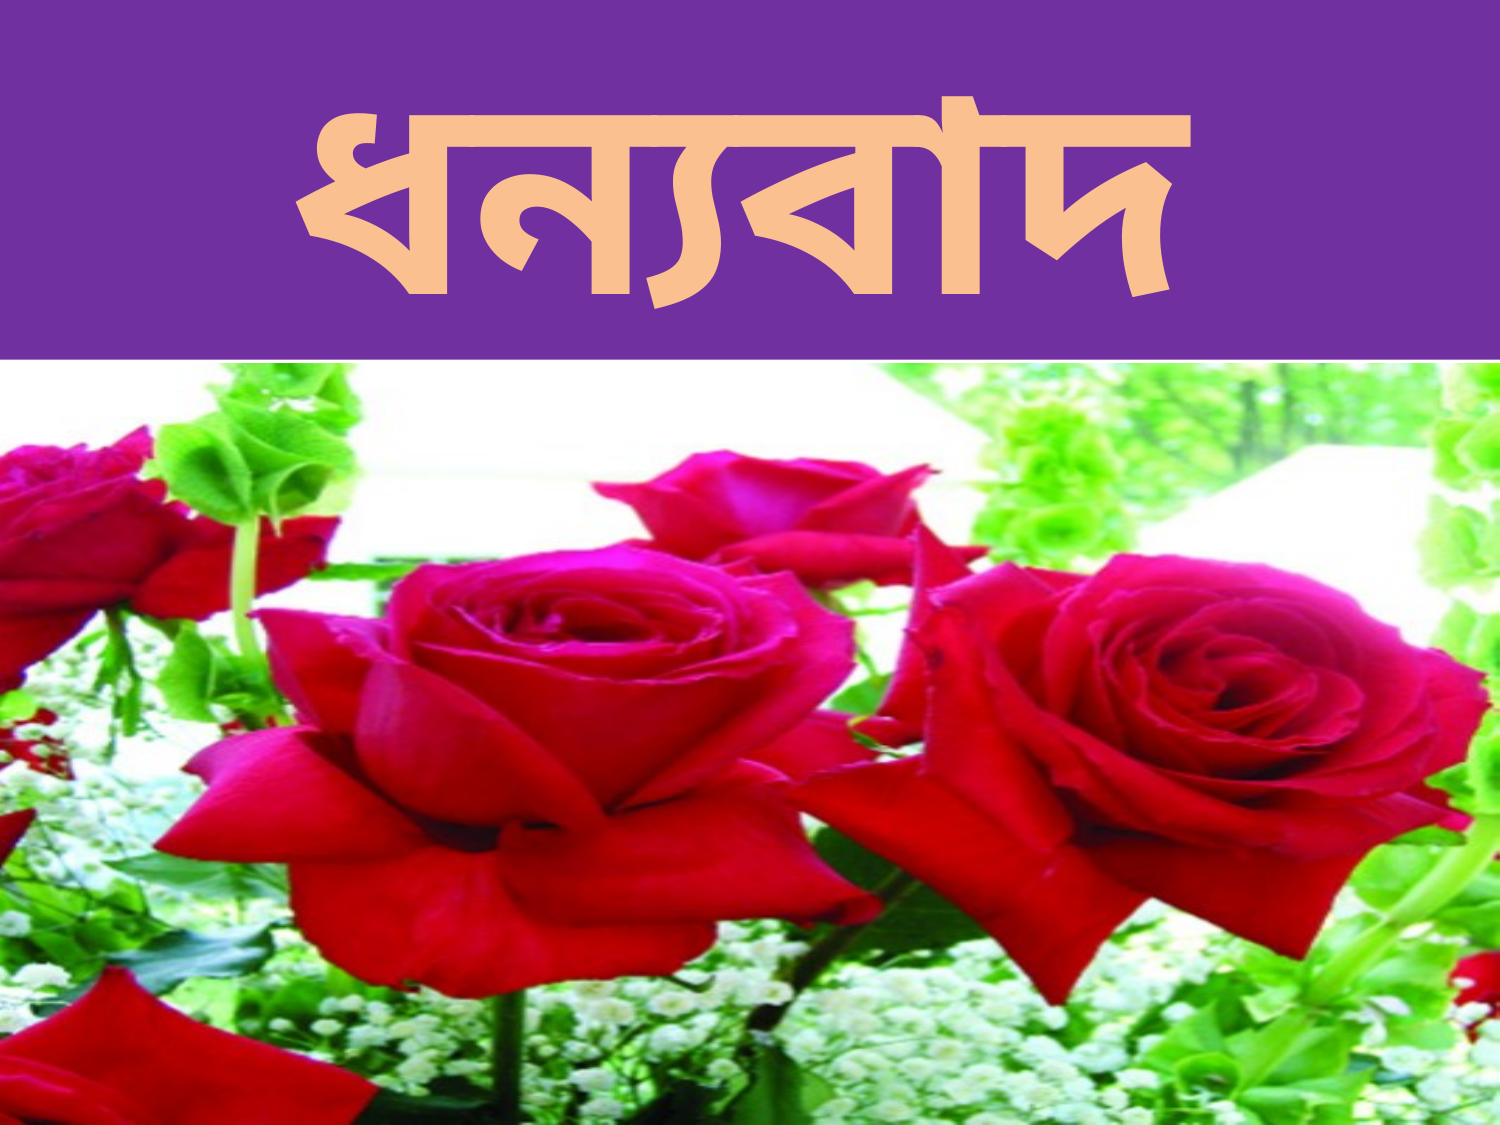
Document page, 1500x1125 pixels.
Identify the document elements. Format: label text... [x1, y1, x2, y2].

picture [0, 363, 1500, 1125]
text_box ধন্যবাদ [0, 0, 1500, 360]
